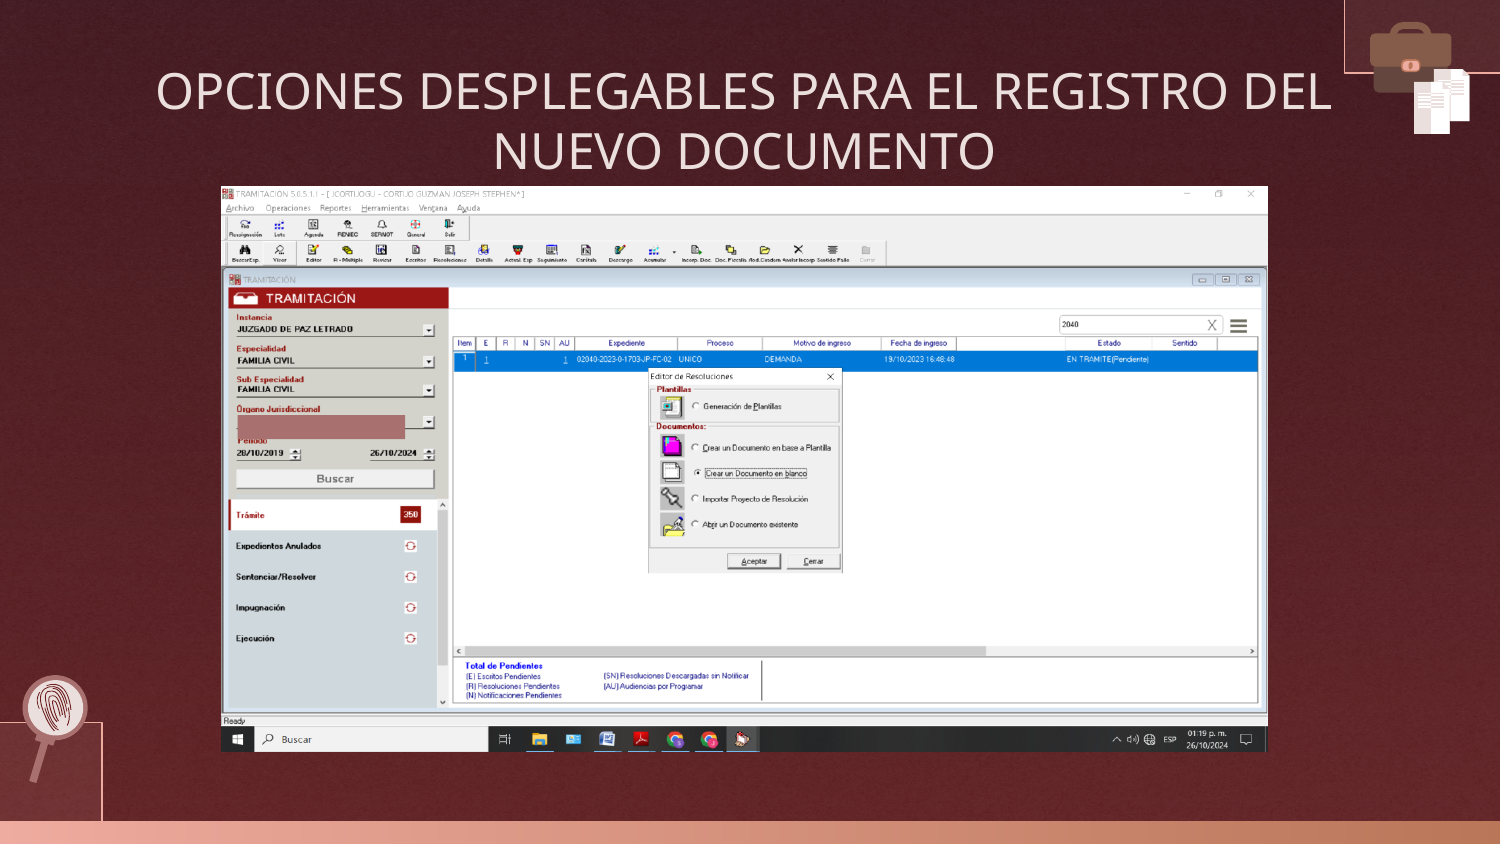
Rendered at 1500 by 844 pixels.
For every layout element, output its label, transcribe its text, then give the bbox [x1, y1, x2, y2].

picture [221, 186, 1269, 752]
title OPCIONES DESPLEGABLES PARA EL REGISTRO DEL NUEVO DOCUMENTO [112, 44, 1377, 139]
